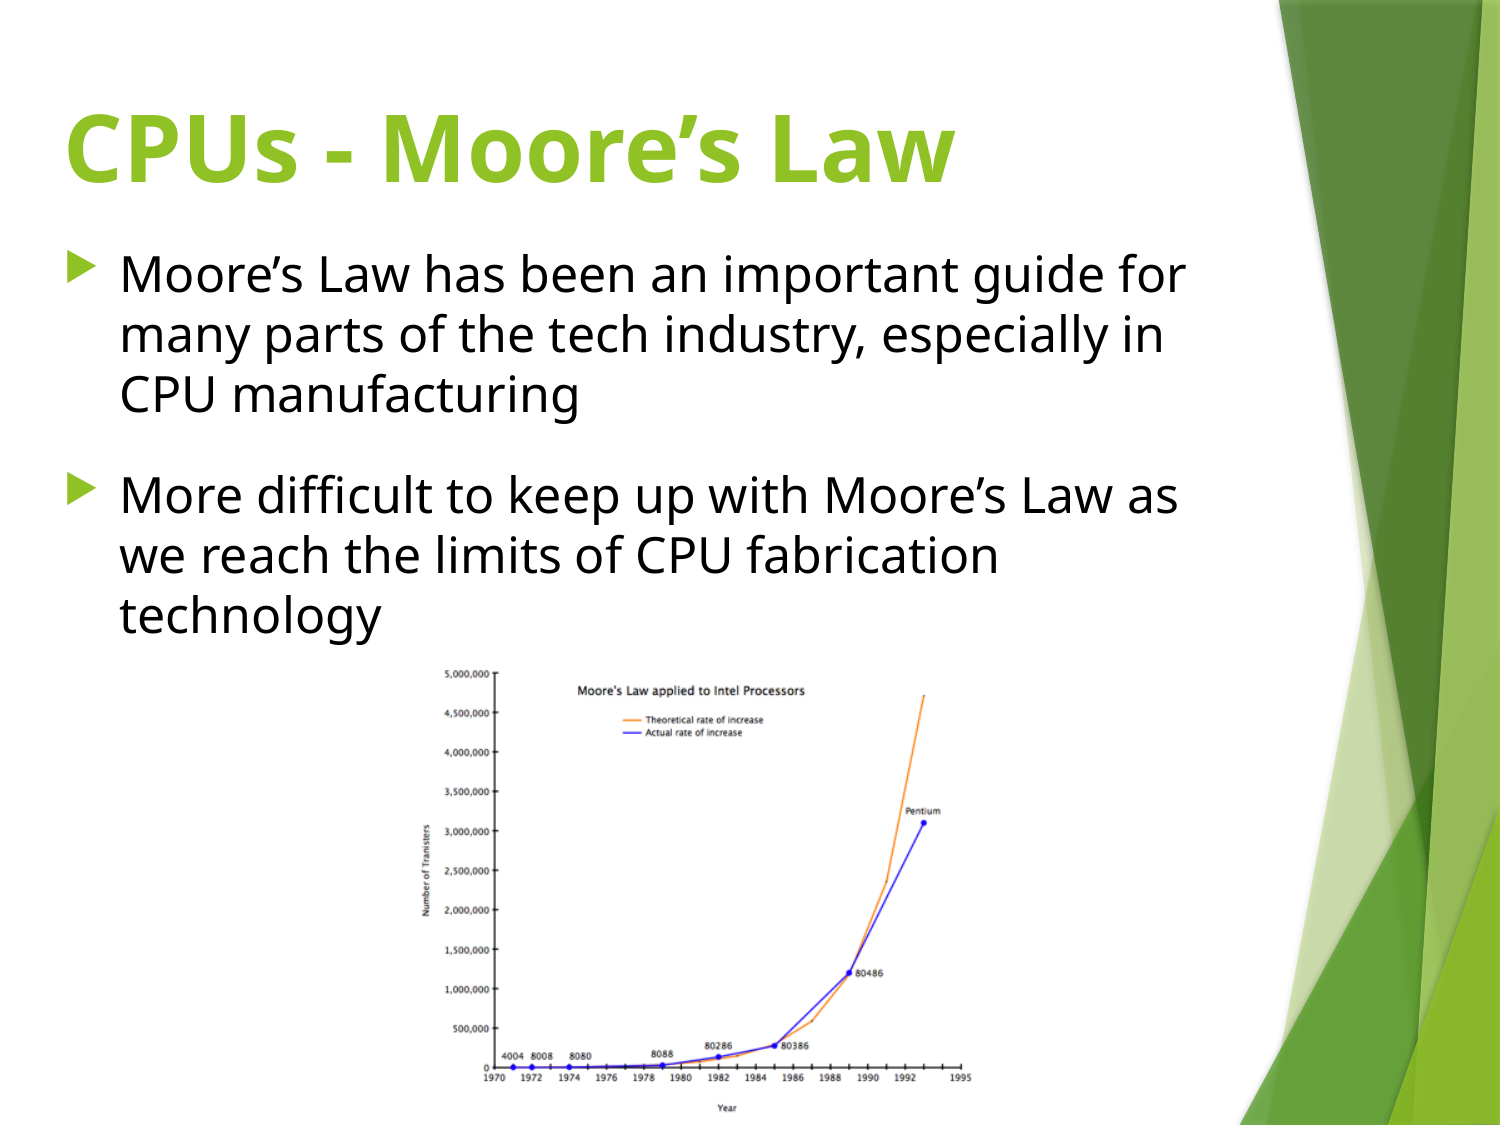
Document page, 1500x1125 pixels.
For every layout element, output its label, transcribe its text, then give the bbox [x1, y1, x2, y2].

picture [407, 649, 1003, 1125]
list Moore’s Law has been an important guide for many parts of the tech industry, especially in CPU manufacturing More difficult to keep up with Moore’s Law as we reach the limits of CPU fabrication technology [48, 234, 1240, 1021]
title CPUs - Moore’s Law [48, 55, 1240, 234]
